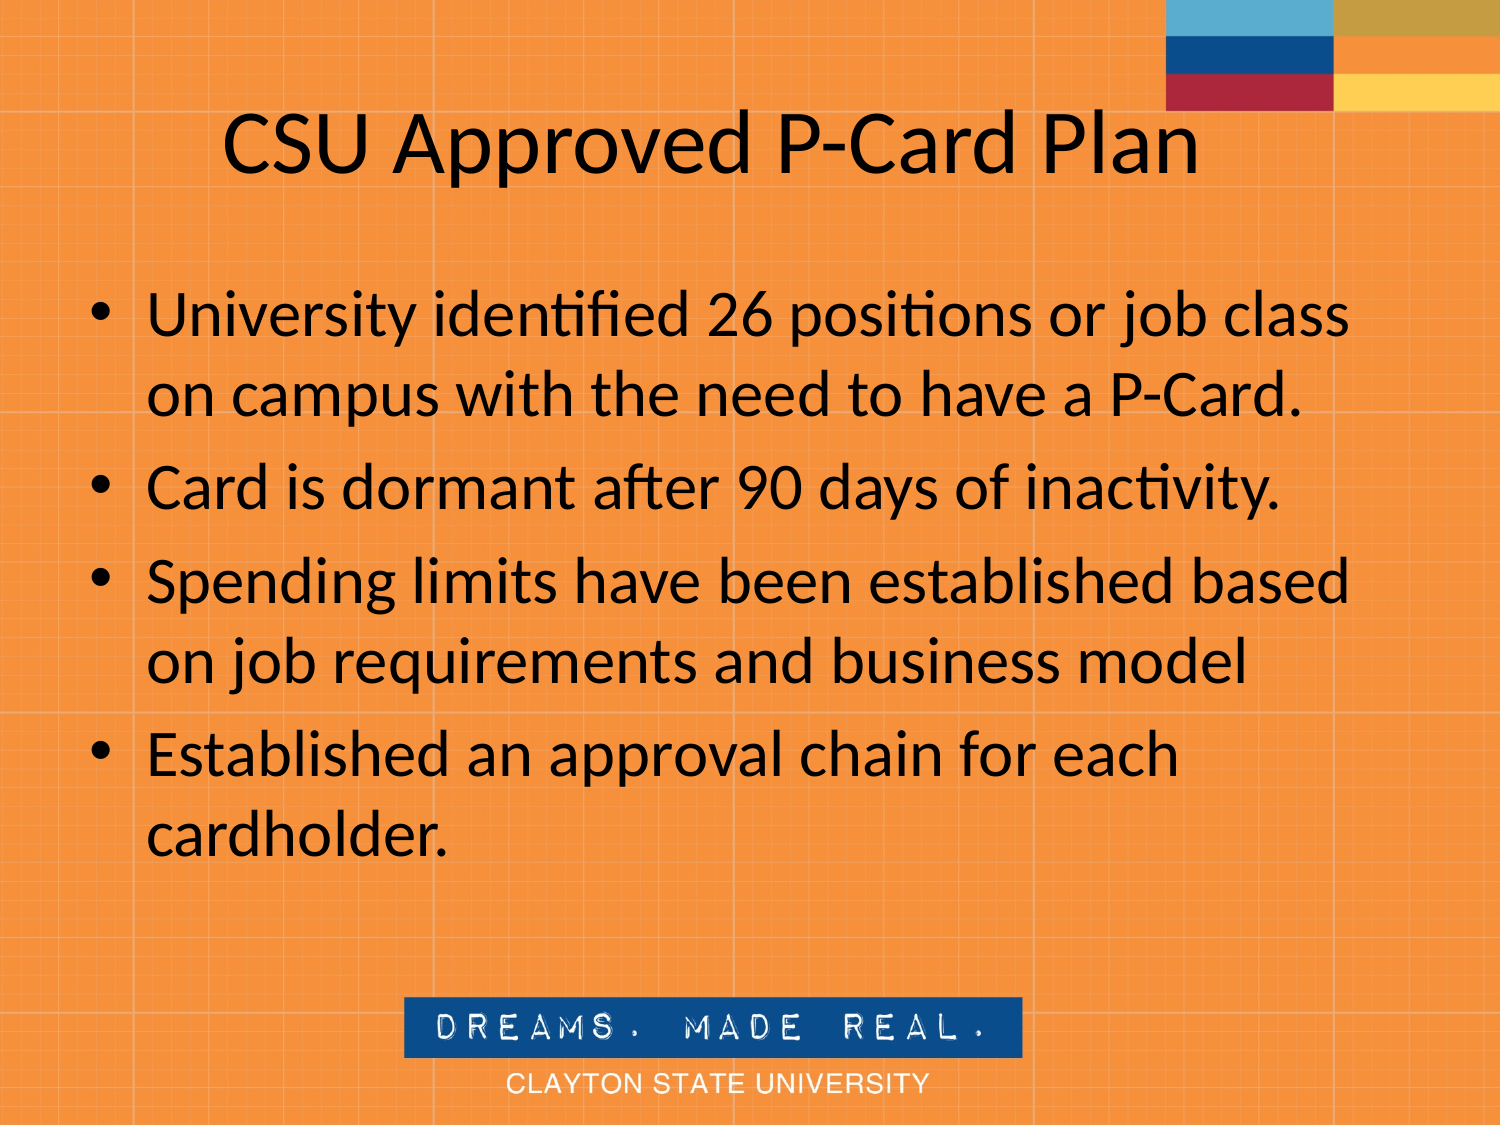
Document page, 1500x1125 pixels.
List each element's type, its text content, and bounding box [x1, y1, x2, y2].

picture [0, 0, 1500, 1125]
list University identified 26 positions or job class on campus with the need to have a P-Card. Card is dormant after 90 days of inactivity. Spending limits have been established based on job requirements and business model Established an approval chain for each cardholder. [75, 262, 1425, 1005]
title CSU Approved P-Card Plan [37, 75, 1388, 263]
